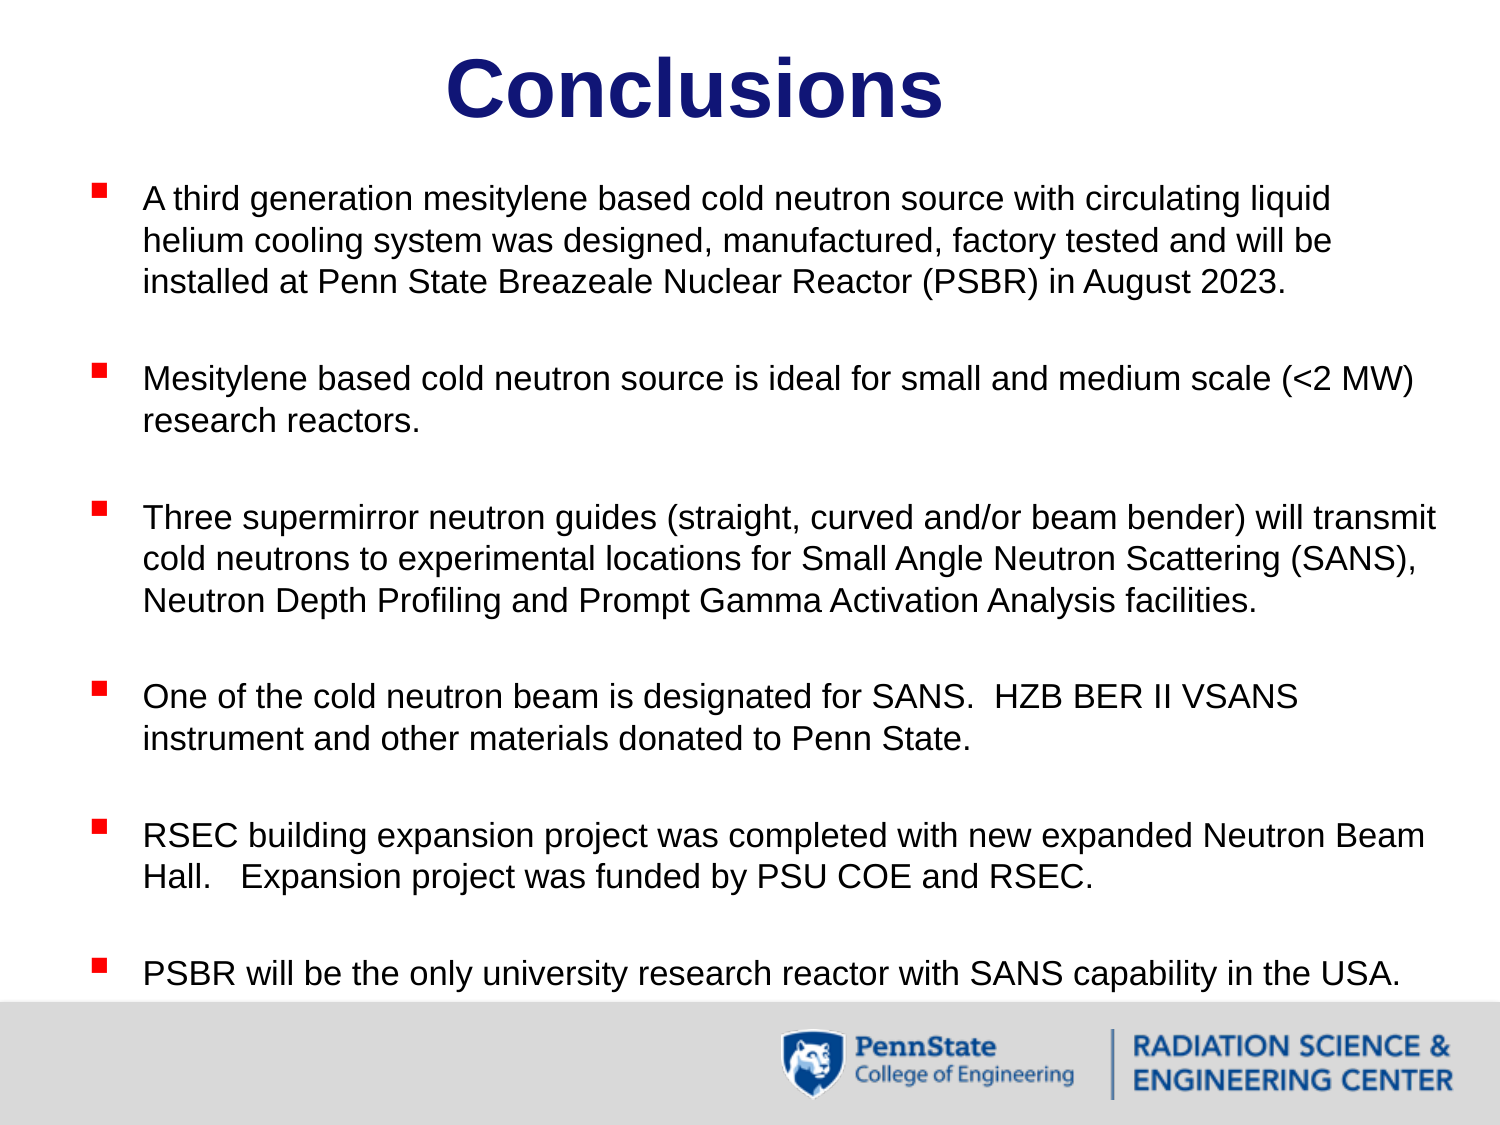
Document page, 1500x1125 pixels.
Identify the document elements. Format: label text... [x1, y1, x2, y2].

title Conclusions [20, 0, 1371, 169]
list A third generation mesitylene based cold neutron source with circulating liquid helium cooling system was designed, manufactured, factory tested and will be installed at Penn State Breazeale Nuclear Reactor (PSBR) in August 2023. Mesitylene based cold neutron source is ideal for small and medium scale (<2 MW) research reactors. Three supermirror neutron guides (straight, curved and/or beam bender) will transmit cold neutrons to experimental locations for Small Angle Neutron Scattering (SANS), Neutron Depth Profiling and Prompt Gamma Activation Analysis facilities. One of the cold neutron beam is designated for SANS. HZB BER II VSANS instrument and other materials donated to Penn State. RSEC building expansion project was completed with new expanded Neutron Beam Hall. Expansion project was funded by PSU COE and RSEC. PSBR will be the only university research reactor with SANS capability in the USA. [72, 168, 1455, 1011]
picture [781, 1029, 1454, 1100]
